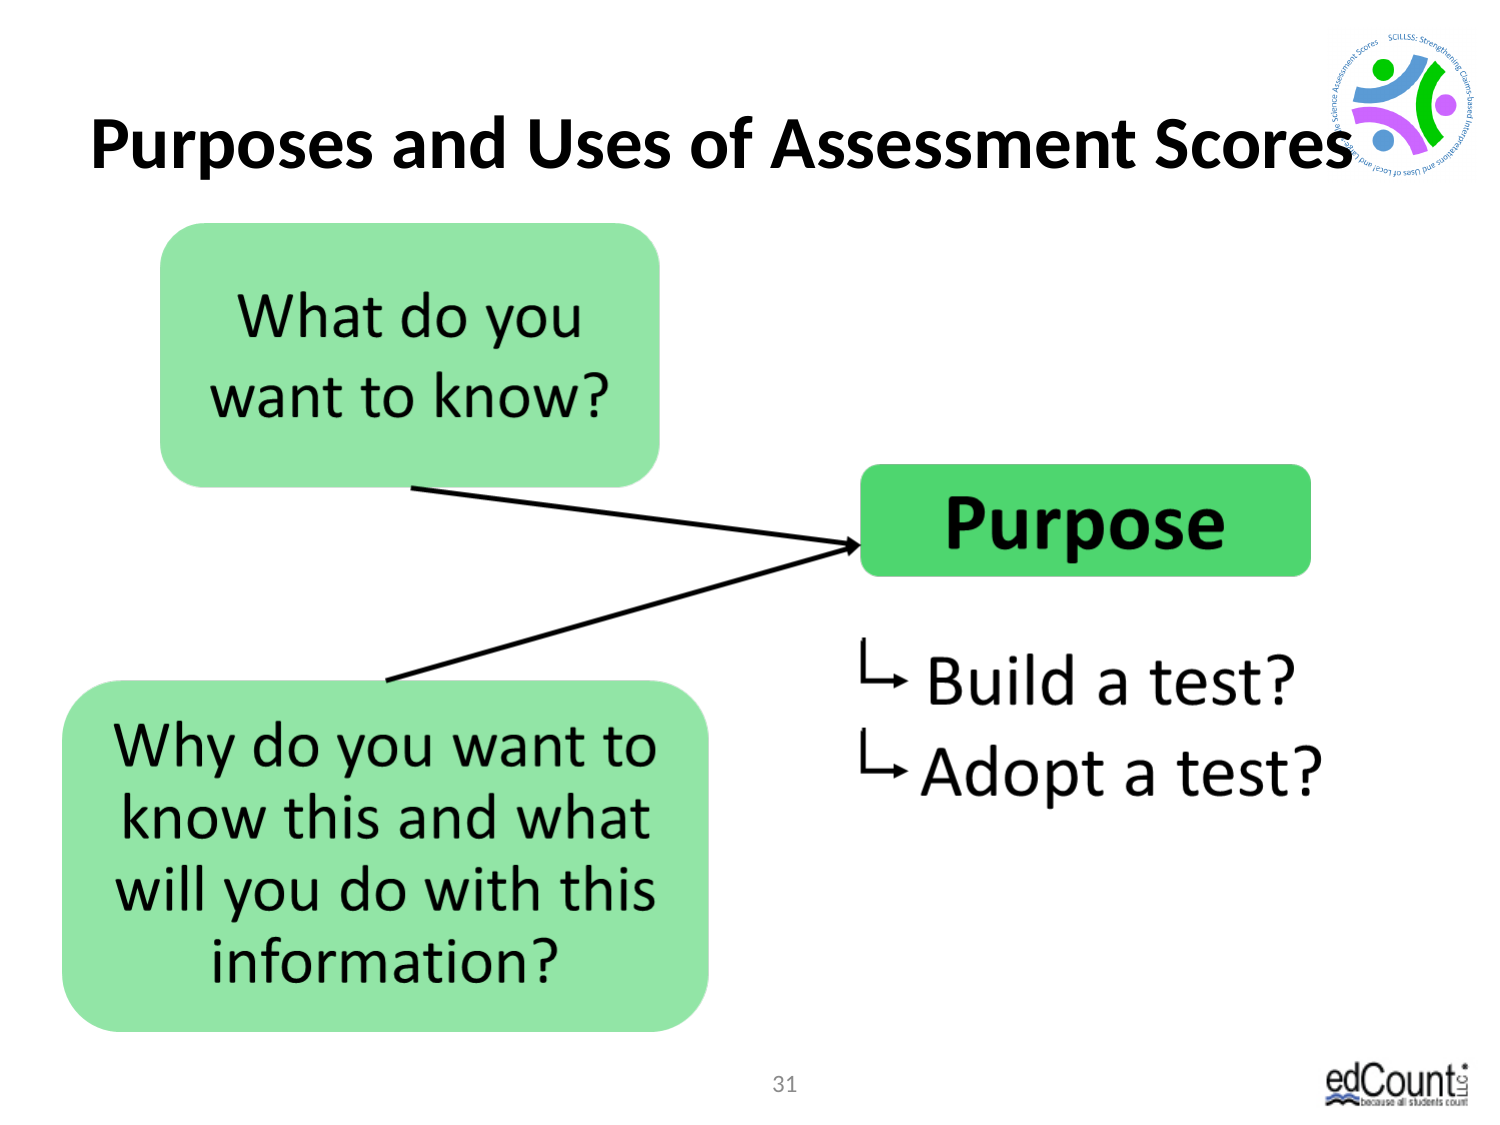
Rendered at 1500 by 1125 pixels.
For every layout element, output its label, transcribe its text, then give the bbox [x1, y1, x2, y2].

picture [1327, 27, 1477, 183]
title Purposes and Uses of Assessment Scores: Building or Adopting Tests [75, 45, 1425, 223]
picture [1305, 1057, 1478, 1108]
slide_number 31 [462, 1052, 813, 1113]
picture [62, 223, 1438, 1041]
